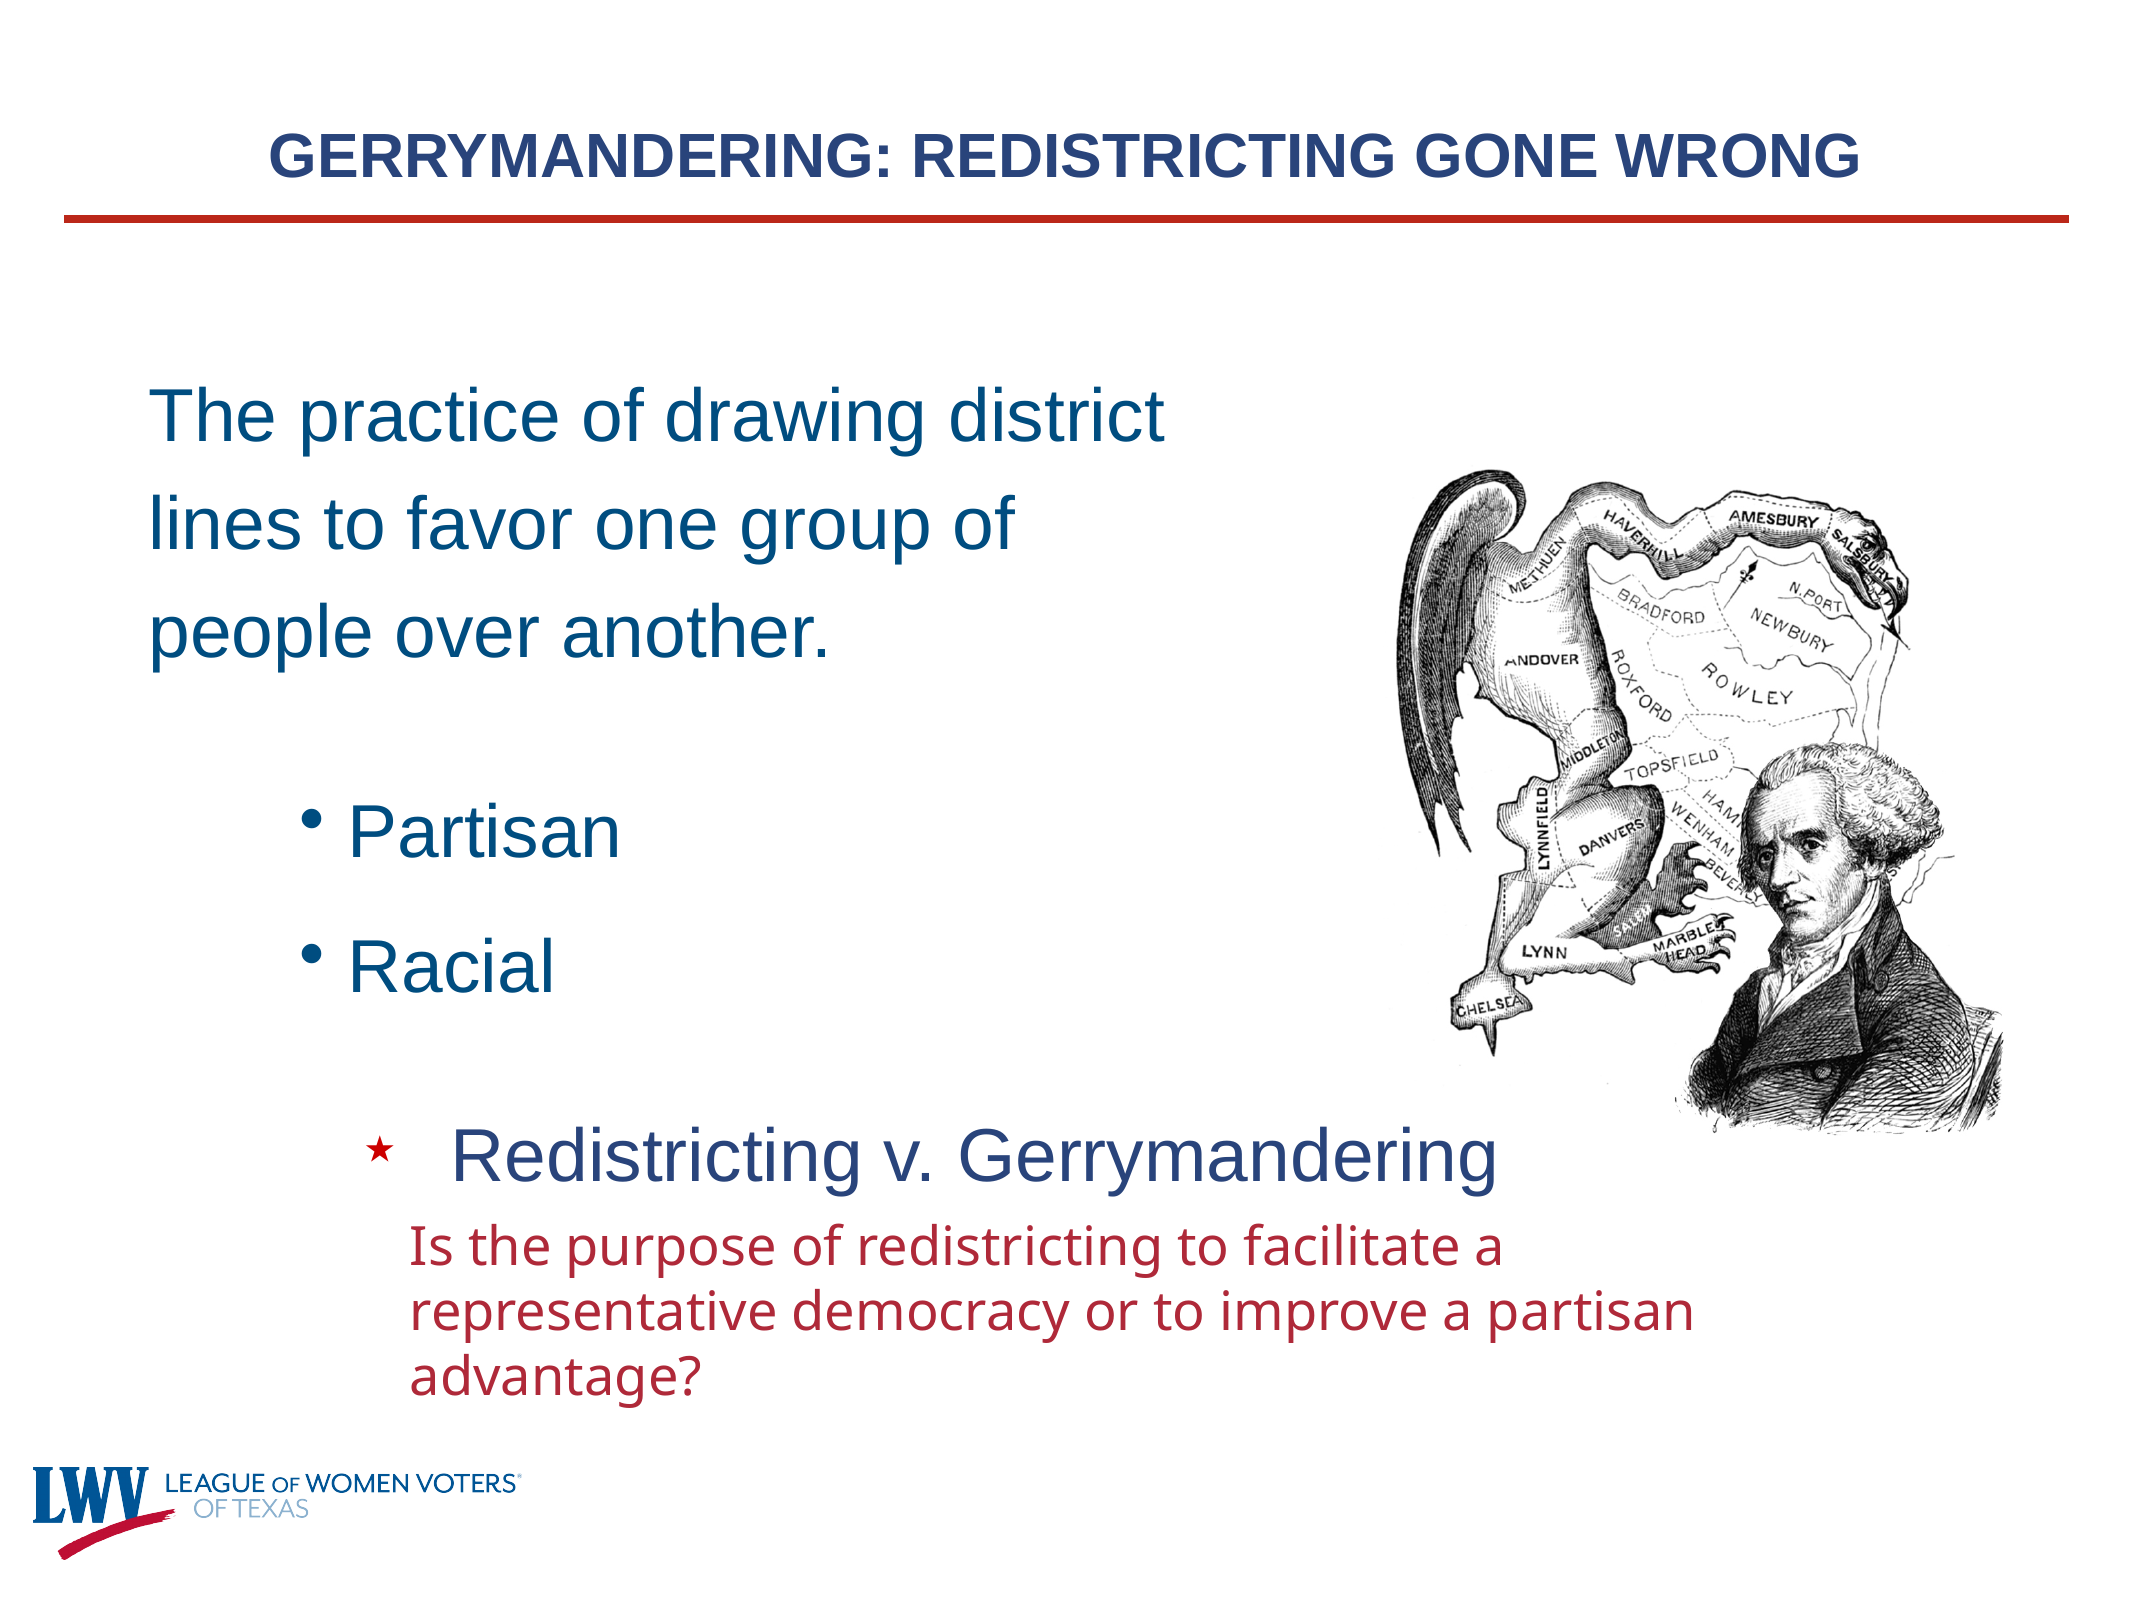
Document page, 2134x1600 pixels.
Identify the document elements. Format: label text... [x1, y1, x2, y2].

title Gerrymandering: Redistricting Gone Wrong [106, 89, 2028, 216]
text_box Partisan Racial [227, 728, 632, 1017]
text_box Is the purpose of redistricting to facilitate a representative democracy or to improve a partisan advantage? [402, 1204, 1731, 1414]
picture [33, 1467, 522, 1560]
text_box Redistricting v. Gerrymandering [355, 1086, 1508, 1204]
text_box The practice of drawing district lines to favor one group of people over another. [139, 339, 1268, 682]
picture [1378, 459, 2023, 1148]
